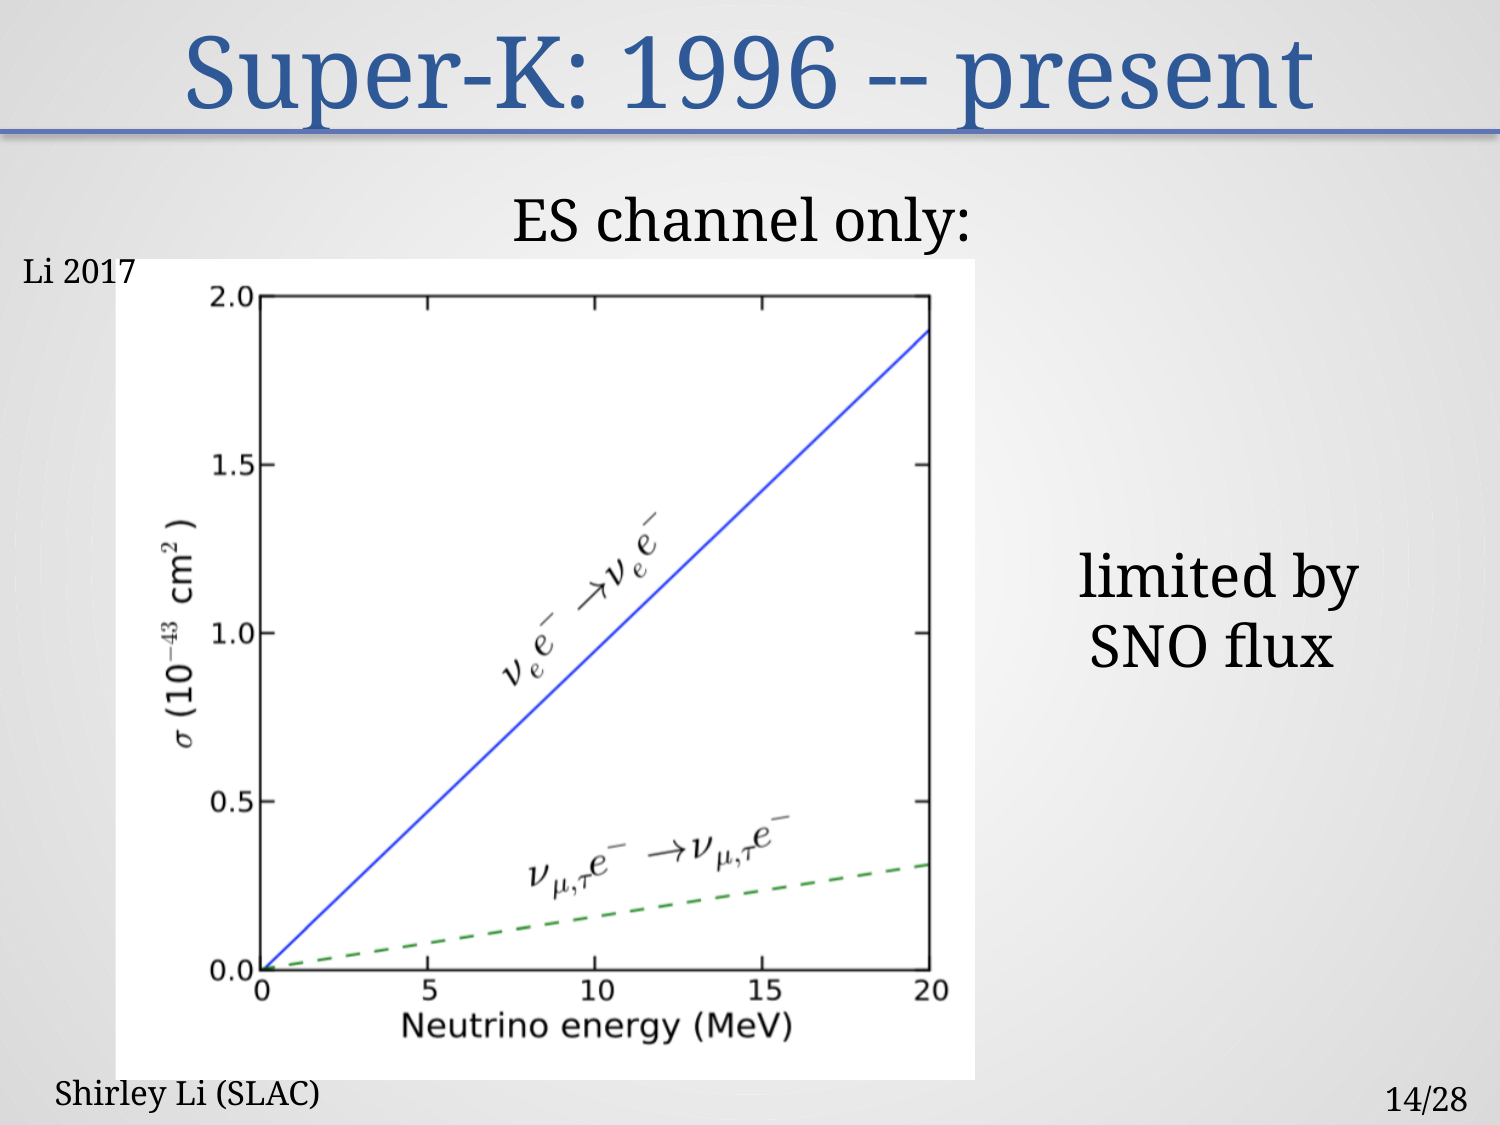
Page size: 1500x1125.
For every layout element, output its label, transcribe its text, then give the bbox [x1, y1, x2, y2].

footer Shirley Li (SLAC) [39, 1065, 508, 1125]
text_box 14/28 [1356, 1066, 1487, 1125]
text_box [115, 259, 976, 1080]
text_box [979, 427, 1500, 912]
title Super-K: 1996 -- present [0, 0, 1500, 129]
text_box Li 2017 [0, 246, 166, 293]
